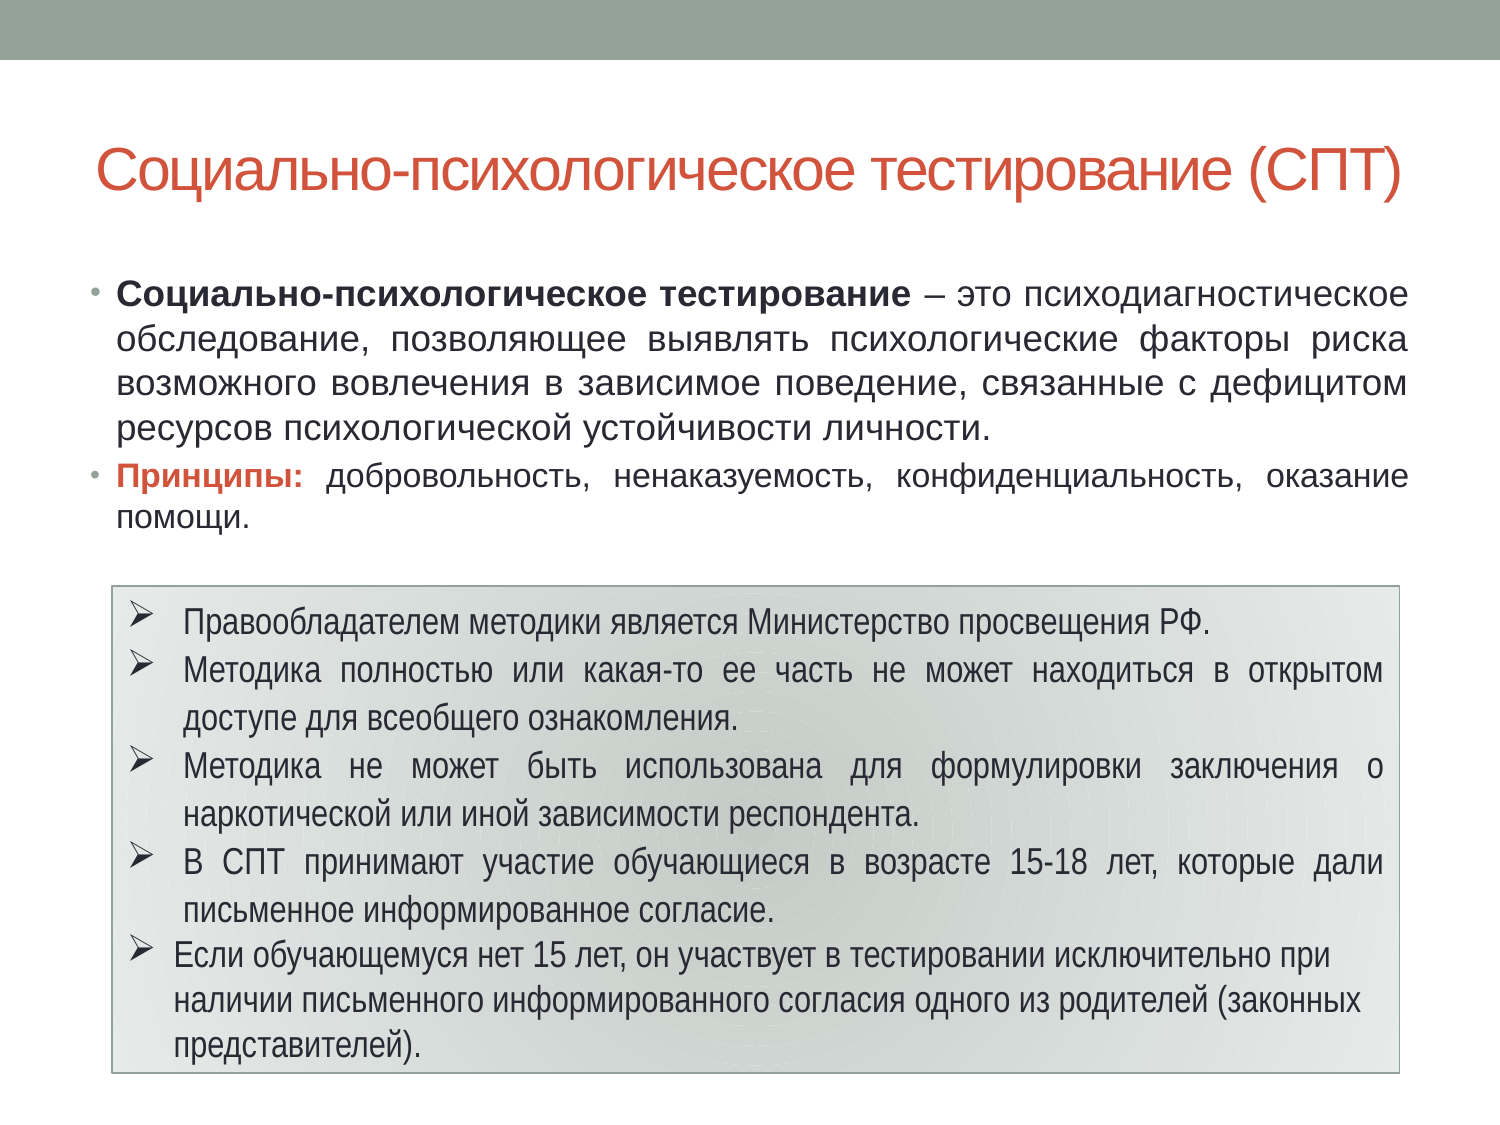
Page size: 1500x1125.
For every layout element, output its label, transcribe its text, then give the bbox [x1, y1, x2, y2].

list Социально-психологическое тестирование – это психодиагностическое обследование, позволяющее выявлять психологические факторы риска возможного вовлечения в зависимое поведение, связанные с дефицитом ресурсов психологической устойчивости личности. Принципы: добровольность, ненаказуемость, конфиденциальность, оказание помощи. [75, 262, 1425, 587]
text_box Правообладателем методики является Министерство просвещения РФ. Методика полностью или какая-то ее часть не может находиться в открытом доступе для всеобщего ознакомления. Методика не может быть использована для формулировки заключения о наркотической или иной зависимости респондента. В СПТ принимают участие обучающиеся в возрасте 15-18 лет, которые дали письменное информированное согласие. Если обучающемуся нет 15 лет, он участвует в тестировании исключительно при наличии письменного информированного согласия одного из родителей (законных представителей). [111, 585, 1400, 1074]
text_box Социально-психологическое тестирование (СПТ) [74, 85, 1425, 248]
